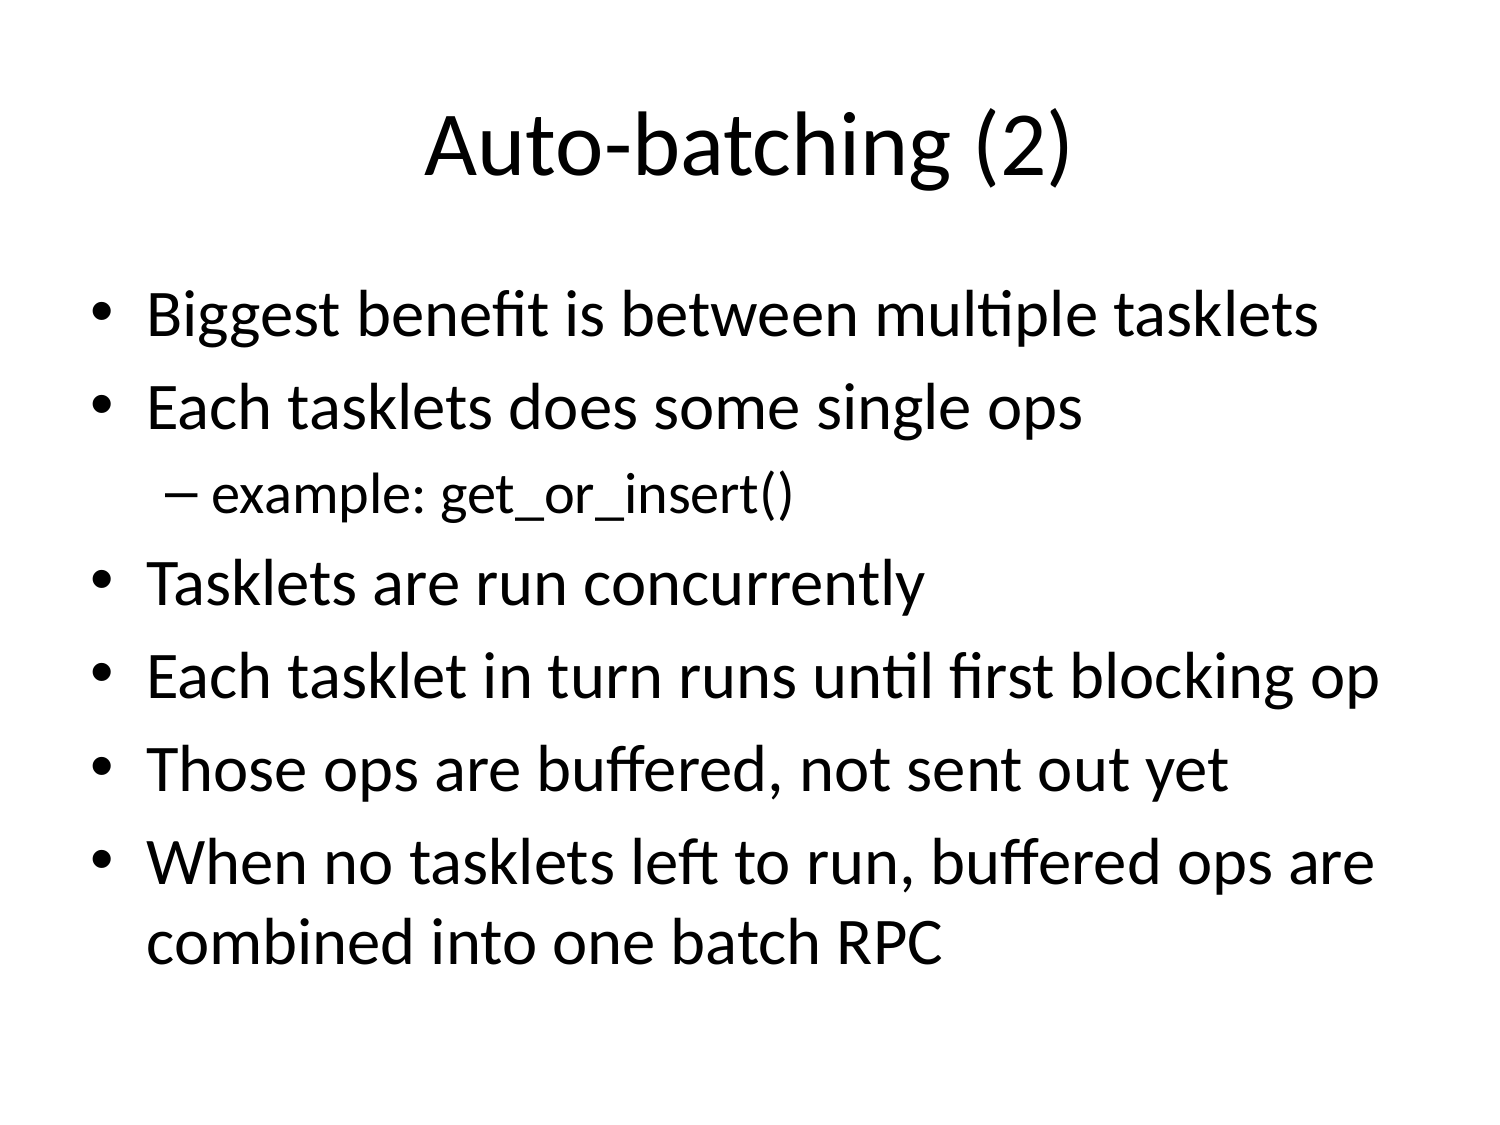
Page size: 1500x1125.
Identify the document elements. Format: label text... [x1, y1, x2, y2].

title Auto-batching (2) [75, 45, 1425, 233]
list Biggest benefit is between multiple tasklets Each tasklets does some single ops example: get_or_insert() Tasklets are run concurrently Each tasklet in turn runs until first blocking op Those ops are buffered, not sent out yet When no tasklets left to run, buffered ops are combined into one batch RPC [75, 262, 1425, 1005]
